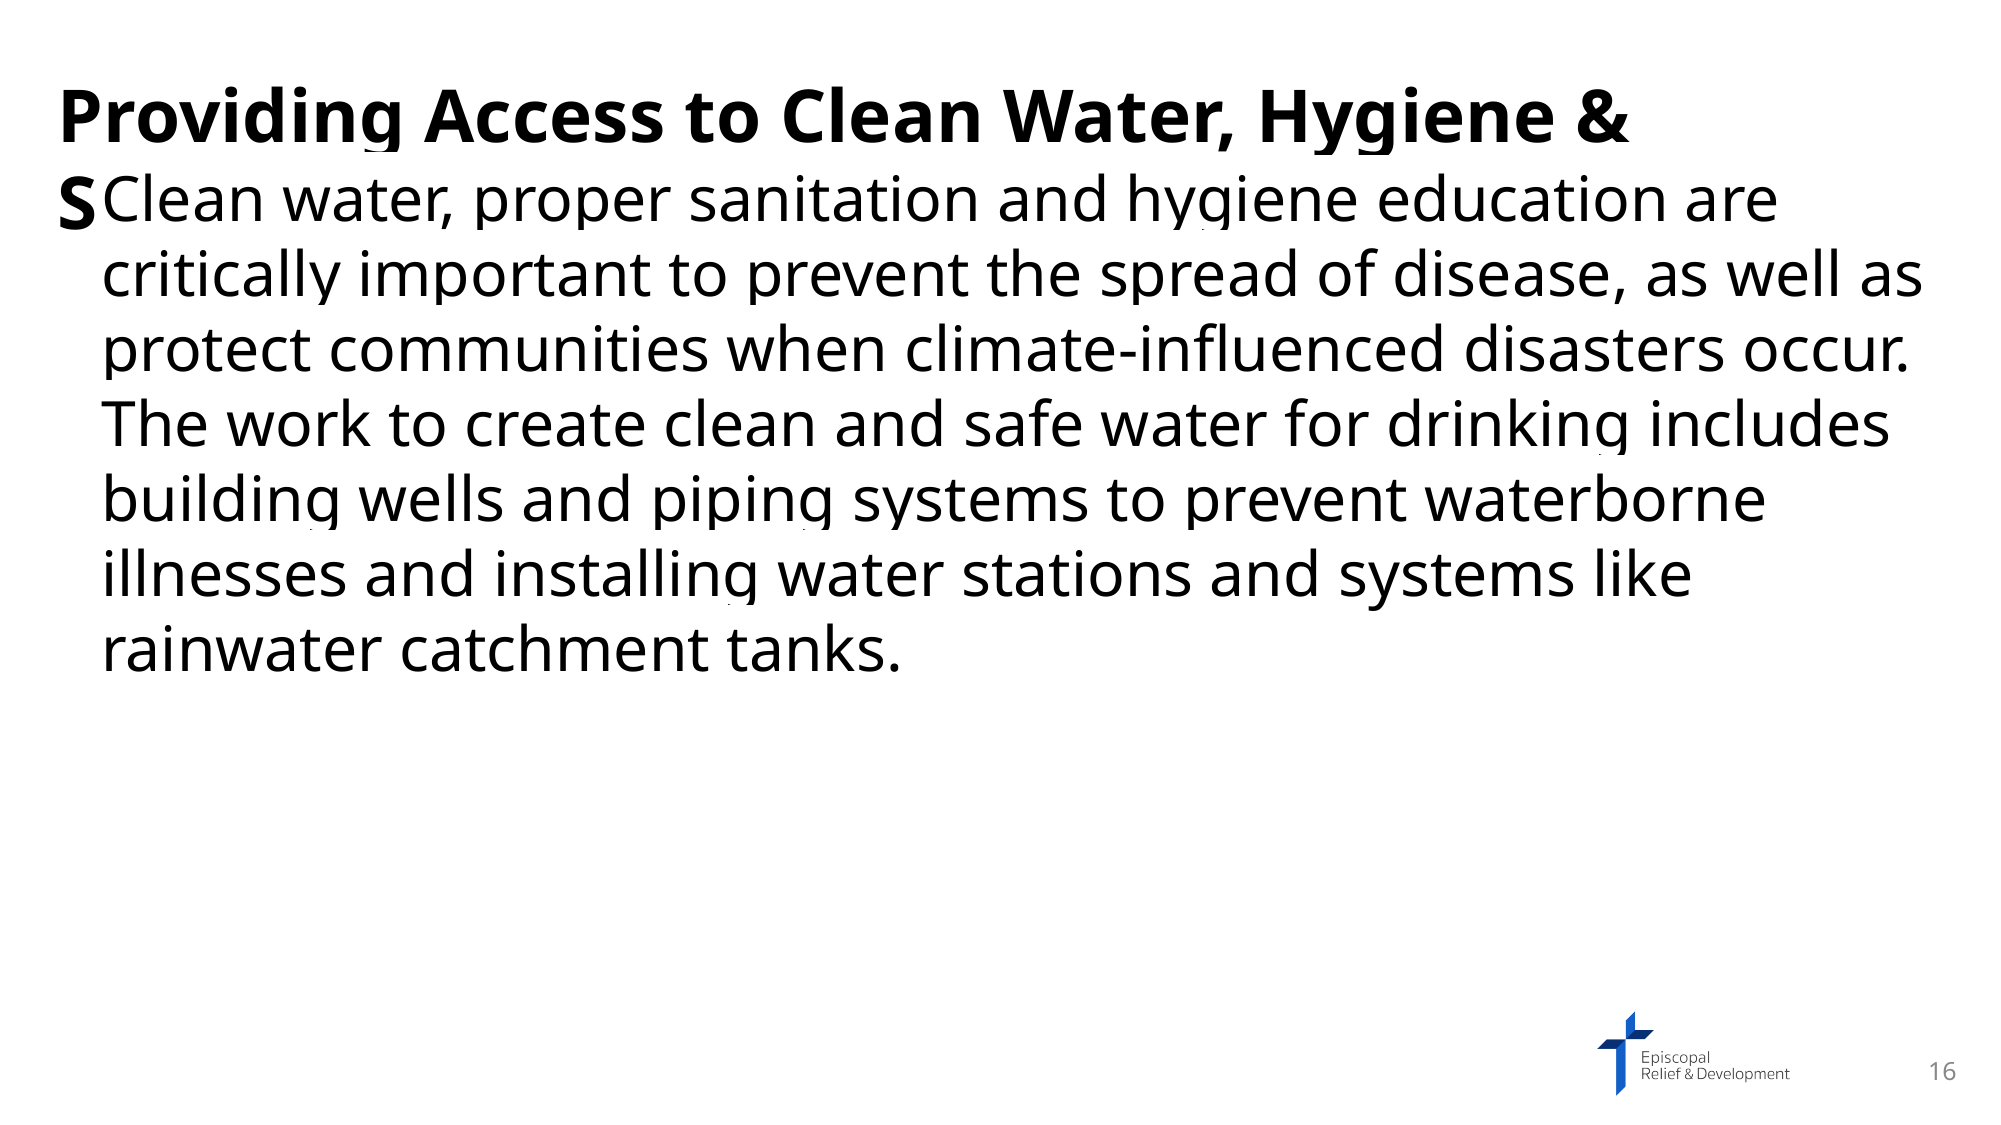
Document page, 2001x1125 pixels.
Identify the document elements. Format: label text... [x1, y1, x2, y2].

slide_number 16 [1521, 1042, 1972, 1103]
picture [1597, 1011, 1790, 1042]
list Providing Access to Clean Water, Hygiene & Sanitation [42, 61, 1914, 178]
list Clean water, proper sanitation and hygiene education are critically important to prevent the spread of disease, as well as protect communities when climate-influenced disasters occur. The work to create clean and safe water for drinking includes building wells and piping systems to prevent waterborne illnesses and installing water stations and systems like rainwater catchment tanks. [86, 151, 2000, 987]
